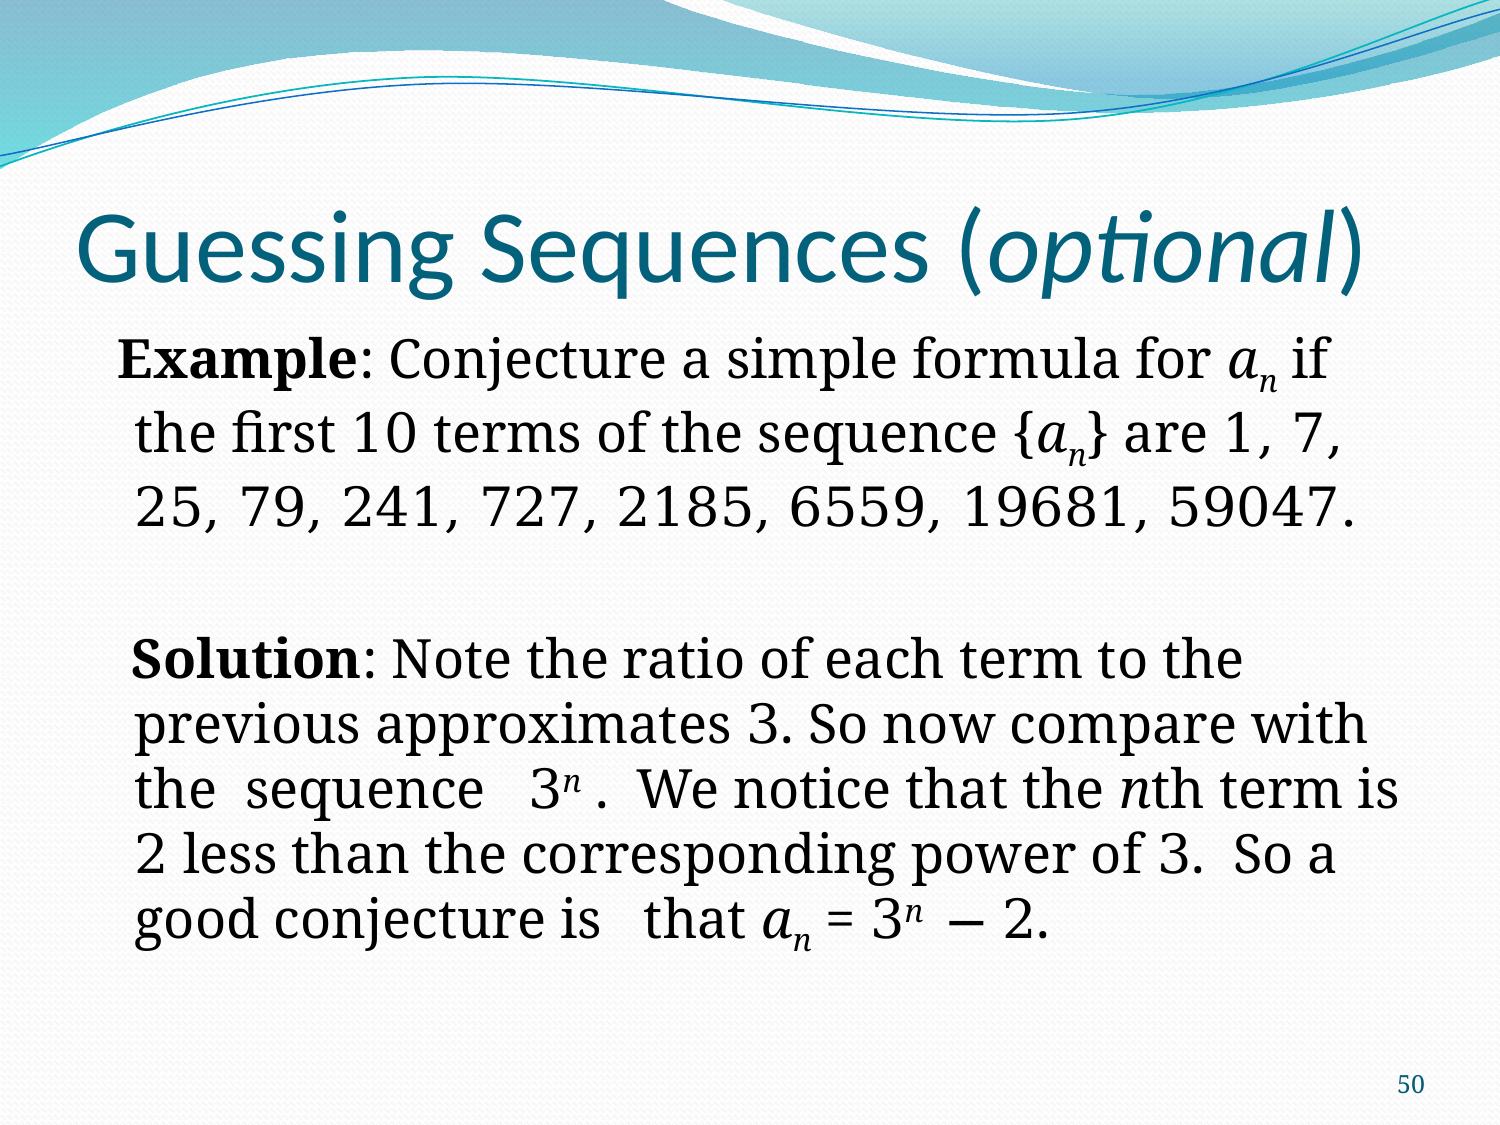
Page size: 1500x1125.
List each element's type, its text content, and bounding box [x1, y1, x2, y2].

title Guessing Sequences (optional) [75, 115, 1425, 303]
slide_number 50 [1299, 1042, 1425, 1103]
list Example: Conjecture a simple formula for an if the first 10 terms of the sequence {an} are 1, 7, 25, 79, 241, 727, 2185, 6559, 19681, 59047. Solution: Note the ratio of each term to the previous approximates 3. So now compare with the sequence 3n . We notice that the nth term is 2 less than the corresponding power of 3. So a good conjecture is that an = 3n − 2. [75, 317, 1425, 1038]
